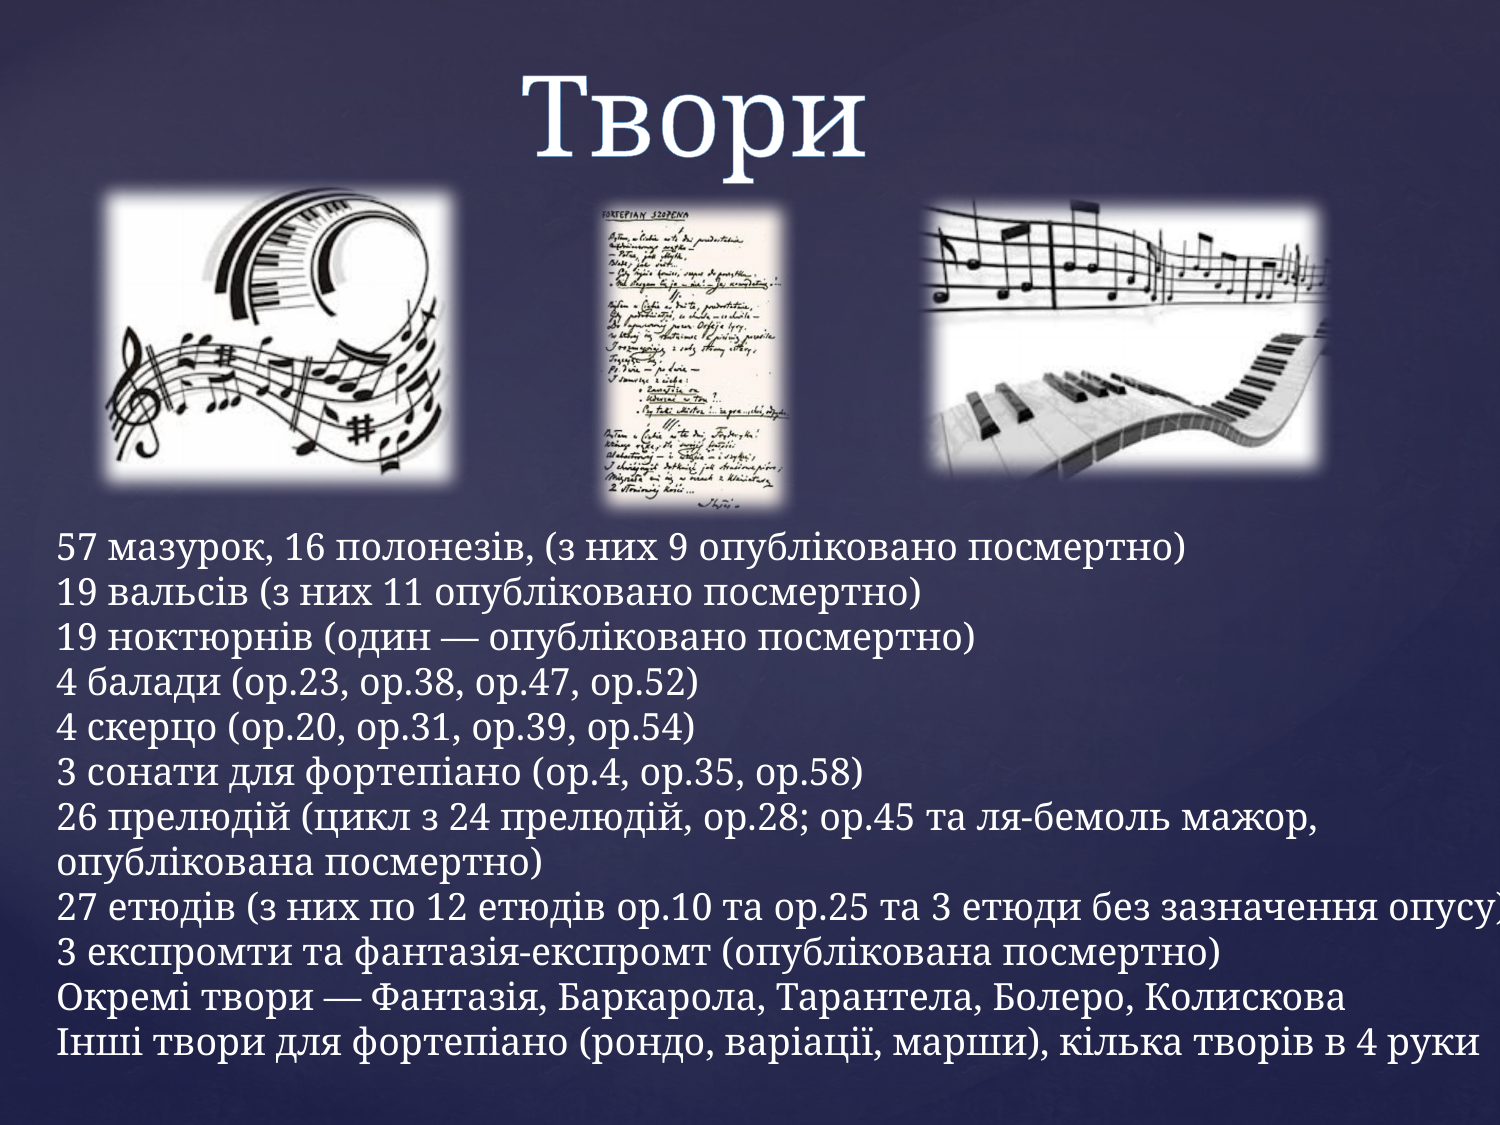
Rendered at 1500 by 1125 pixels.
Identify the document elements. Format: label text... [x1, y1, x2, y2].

picture [588, 191, 800, 525]
picture [914, 189, 1335, 485]
text_box Твори [505, 36, 883, 187]
picture [87, 175, 469, 500]
text_box 57 мазурок, 16 полонезів, (з них 9 опубліковано посмертно) 19 вальсів (з них 11 опубліковано посмертно) 19 ноктюрнів (один — опубліковано посмертно) 4 балади (op.23, op.38, op.47, op.52) 4 скерцо (op.20, op.31, op.39, op.54) 3 сонати для фортепіано (op.4, op.35, op.58) 26 прелюдій (цикл з 24 прелюдій, op.28; op.45 та ля-бемоль мажор, опублікована посмертно) 27 етюдів (з них по 12 етюдів op.10 та op.25 та 3 етюди без зазначення опусу) 3 експромти та фантазія-експромт (опублікована посмертно) Окремі твори — Фантазія, Баркарола, Тарантела, Болеро, Колискова Інші твори для фортепіано (рондо, варіації, марши), кілька творів в 4 руки [41, 515, 1500, 1070]
